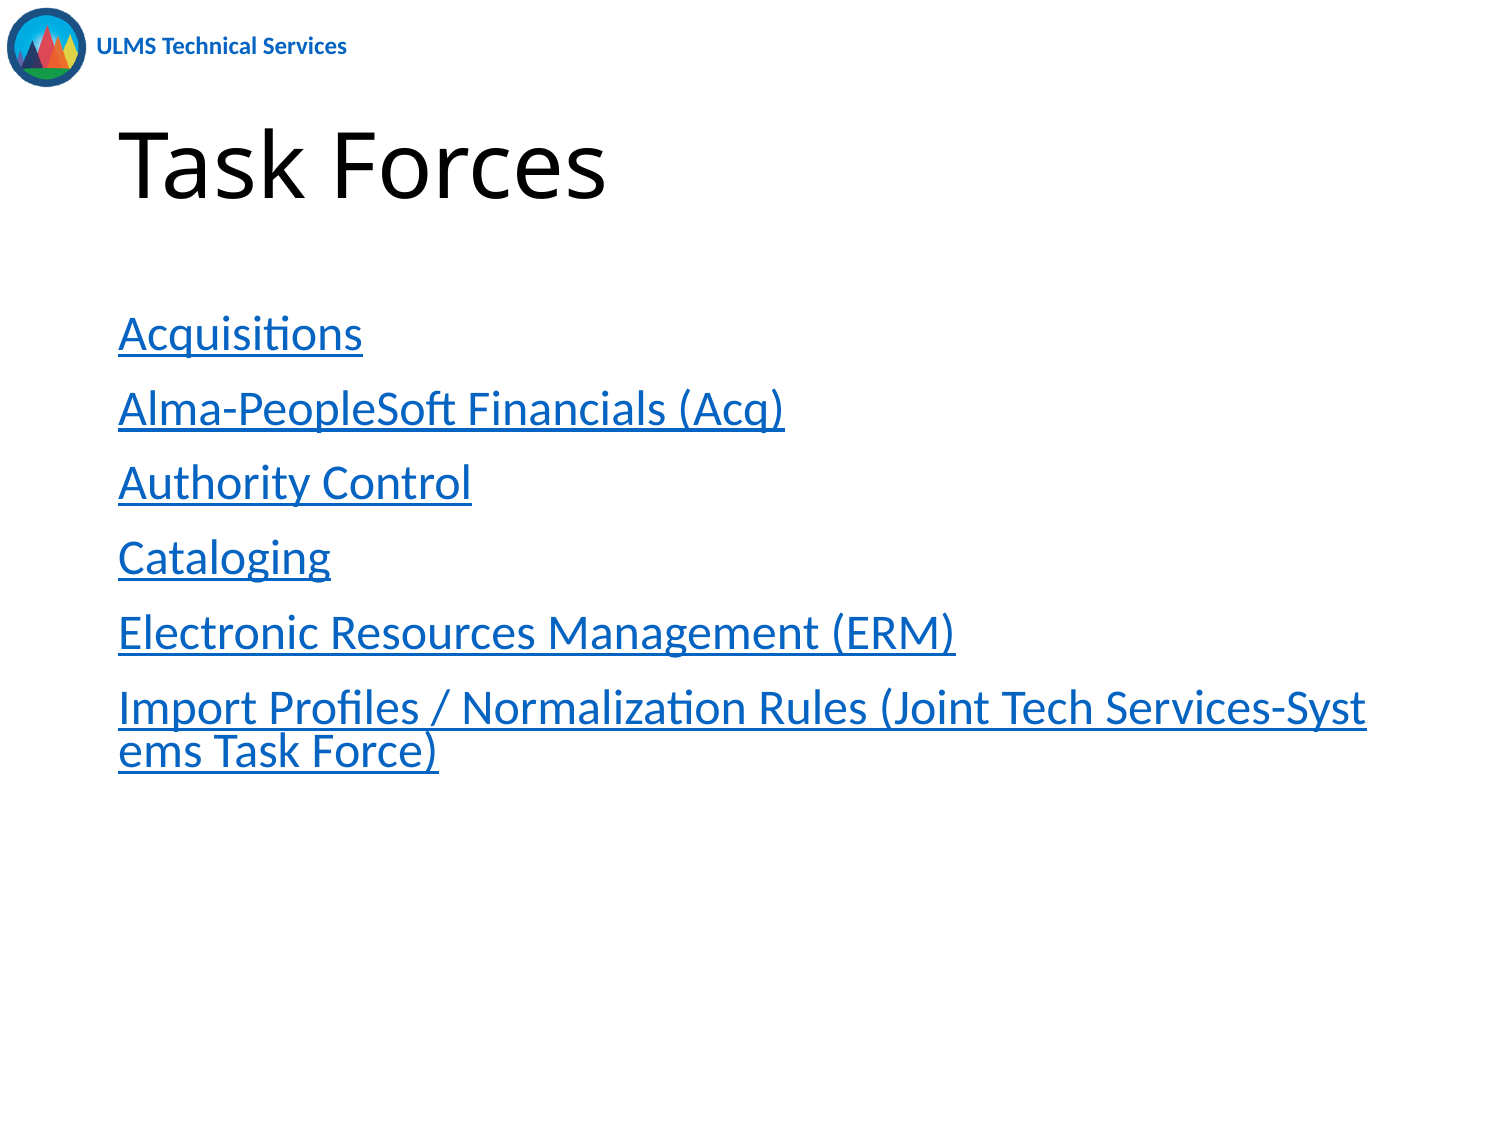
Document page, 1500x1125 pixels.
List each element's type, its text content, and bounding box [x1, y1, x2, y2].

list Acquisitions Alma-PeopleSoft Financials (Acq) Authority Control Cataloging Electronic Resources Management (ERM) Import Profiles / Normalization Rules (Joint Tech Services-Systems Task Force) [103, 299, 1397, 1014]
picture [5, 6, 87, 88]
title Task Forces [103, 59, 1397, 278]
